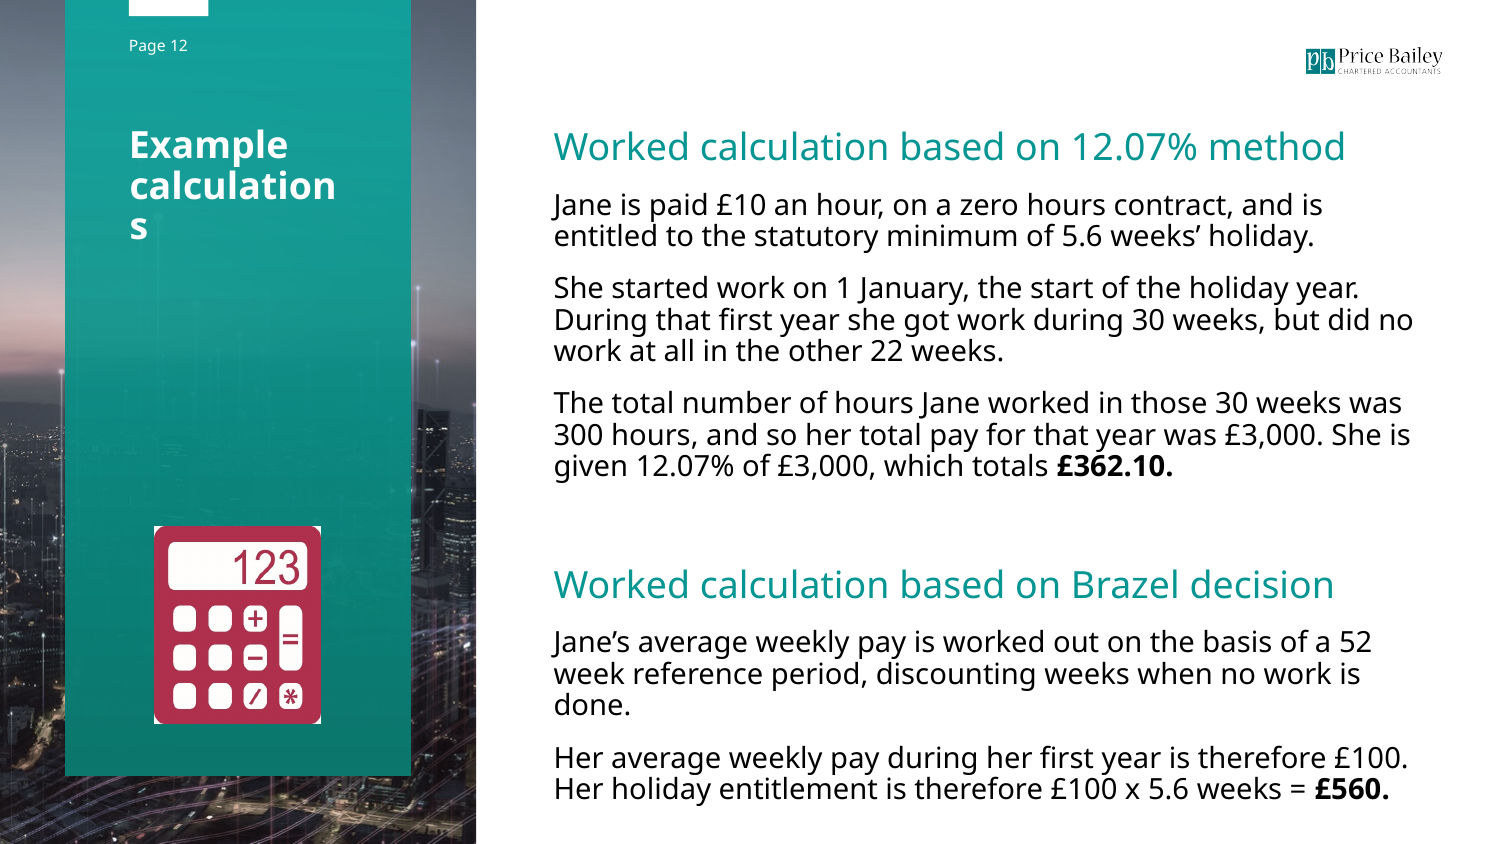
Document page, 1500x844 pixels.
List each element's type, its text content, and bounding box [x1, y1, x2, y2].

picture [154, 526, 321, 724]
picture [0, 0, 477, 844]
list Example calculations [128, 126, 354, 223]
list Worked calculation based on 12.07% method Jane is paid £10 an hour, on a zero hours contract, and is entitled to the statutory minimum of 5.6 weeks’ holiday. She started work on 1 January, the start of the holiday year. During that first year she got work during 30 weeks, but did no work at all in the other 22 weeks. The total number of hours Jane worked in those 30 weeks was 300 hours, and so her total pay for that year was £3,000. She is given 12.07% of £3,000, which totals £362.10. Worked calculation based on Brazel decision Jane’s average weekly pay is worked out on the basis of a 52 week reference period, discounting weeks when no work is done. Her average weekly pay during her first year is therefore £100. Her holiday entitlement is therefore £100 x 5.6 weeks = £560. [538, 121, 1434, 776]
picture [1306, 47, 1443, 74]
